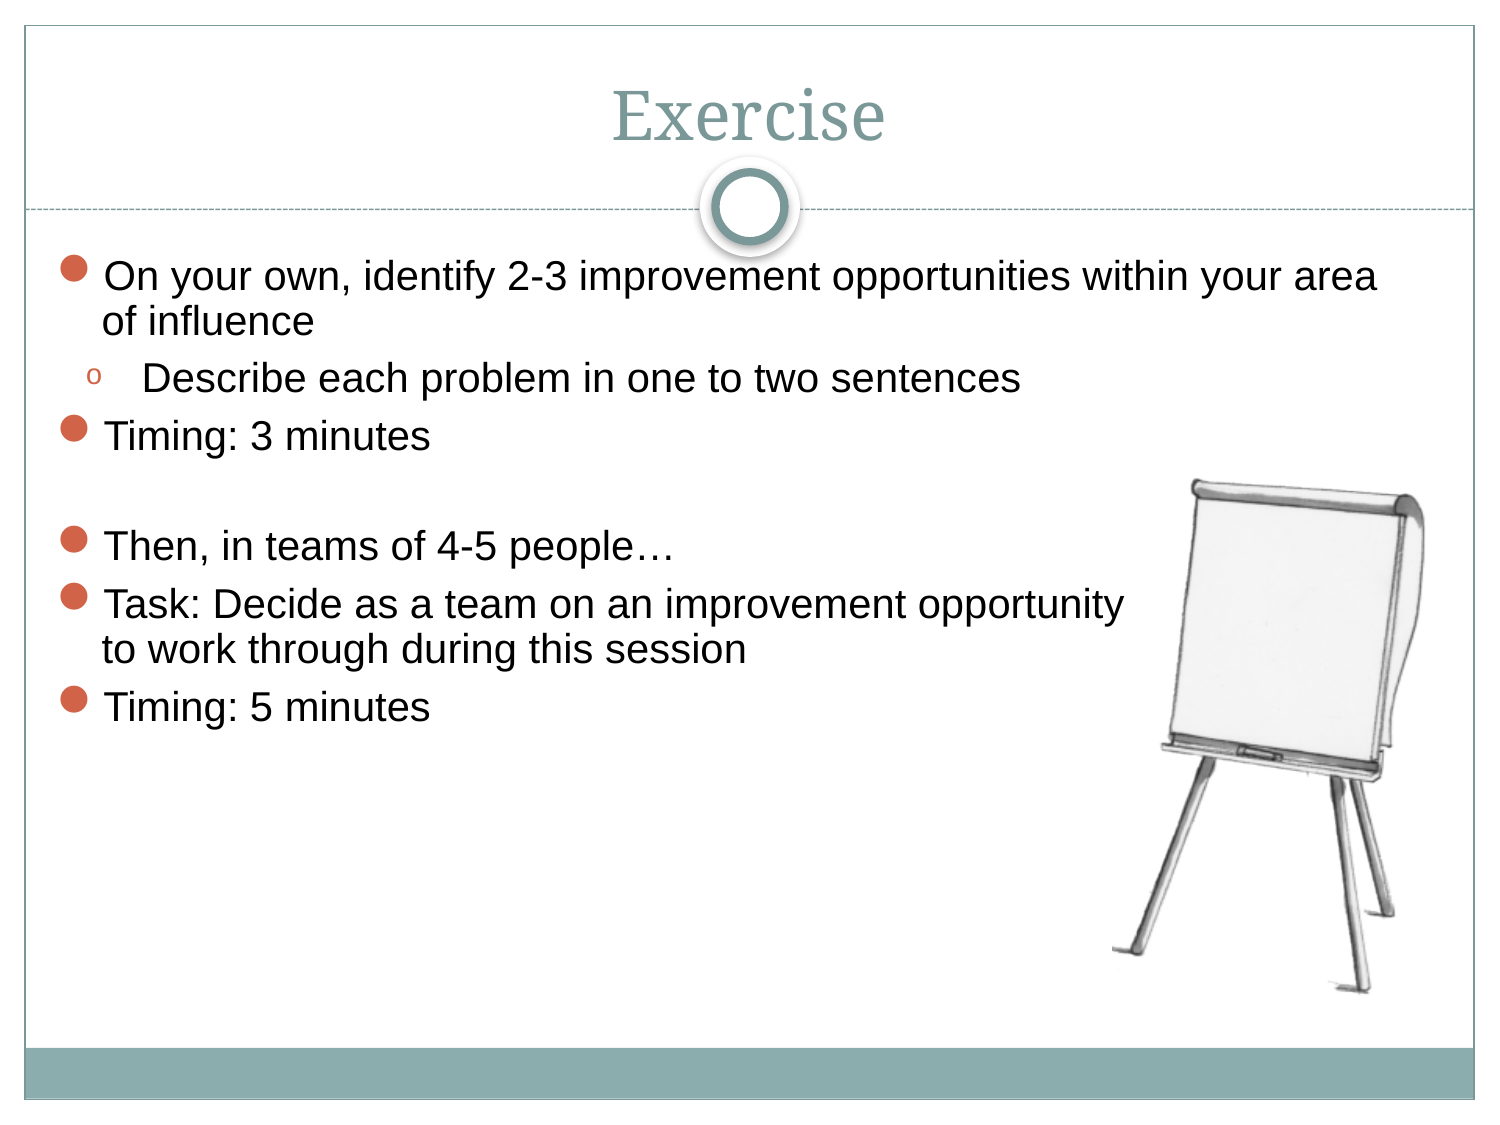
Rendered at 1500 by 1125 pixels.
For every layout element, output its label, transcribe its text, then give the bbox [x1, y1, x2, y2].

text_box Then, in teams of 4-5 people… Task: Decide as a team on an improvement opportunity to work through during this session Timing: 5 minutes [41, 517, 1105, 991]
list On your own, identify 2-3 improvement opportunities within your area of influence Describe each problem in one to two sentences Timing: 3 minutes [41, 246, 1434, 492]
picture [1112, 447, 1435, 1005]
title Exercise [49, 37, 1450, 162]
